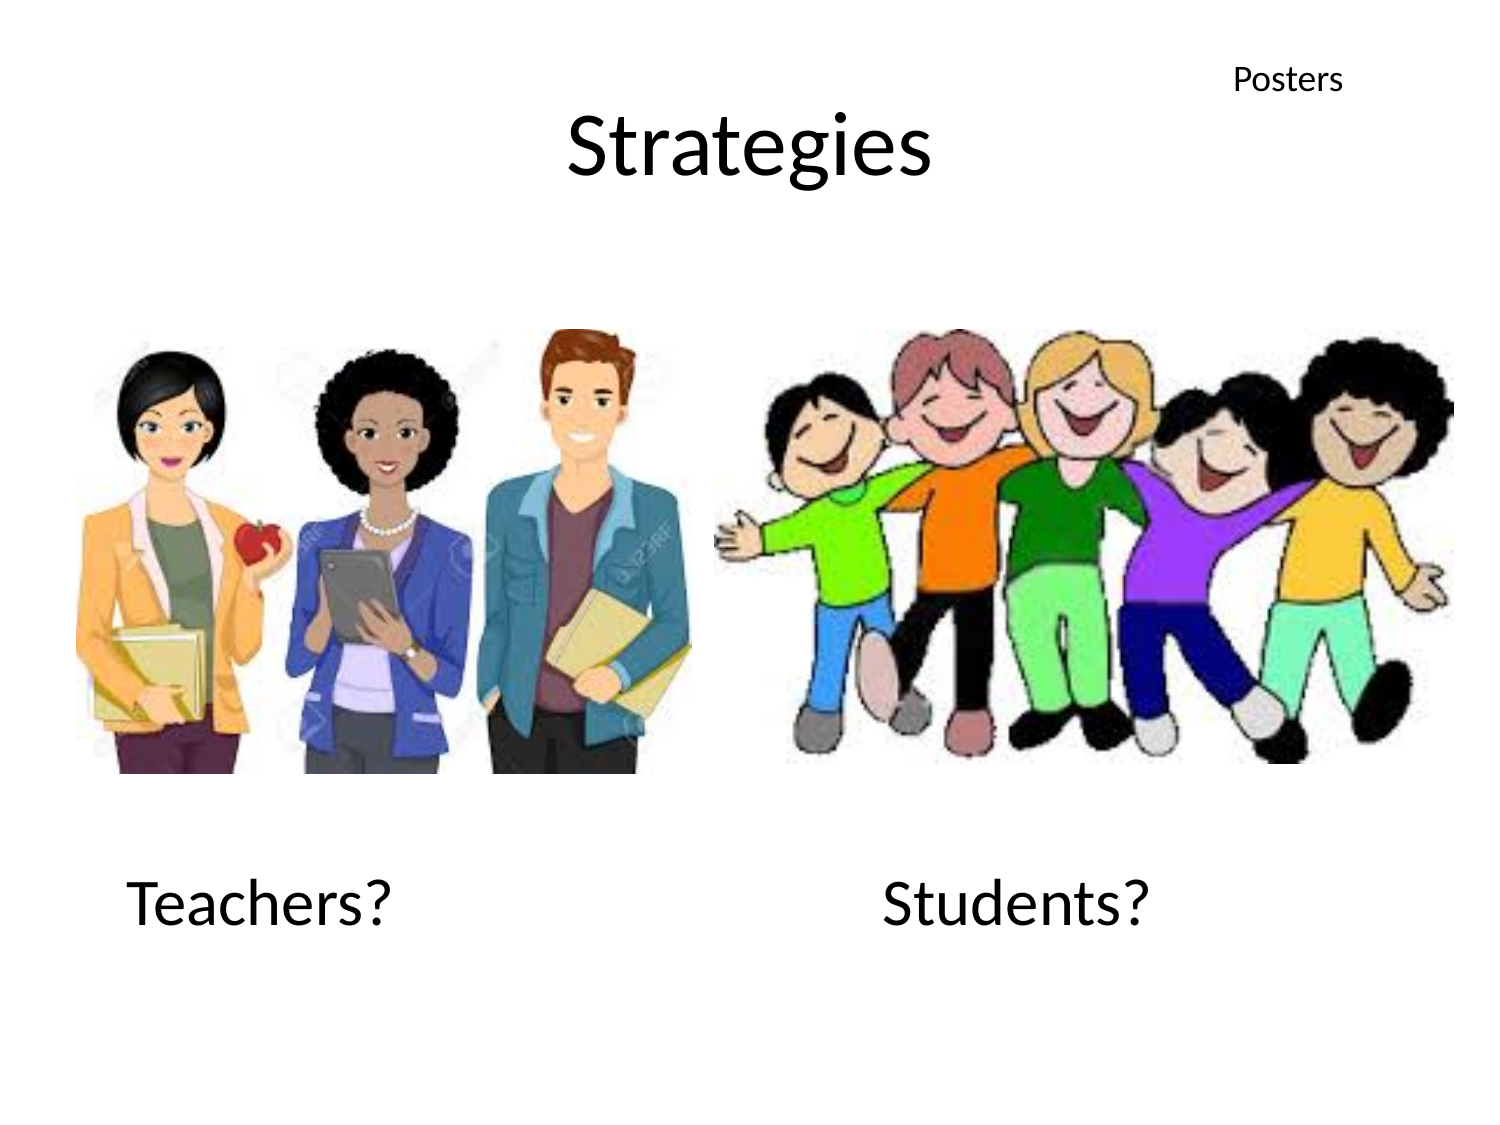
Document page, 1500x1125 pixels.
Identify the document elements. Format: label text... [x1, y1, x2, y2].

text_box Posters [1123, 46, 1454, 107]
picture [714, 328, 1455, 764]
picture [76, 328, 692, 775]
text_box Teachers? [112, 851, 609, 946]
text_box Students? [868, 851, 1365, 946]
title Strategies [75, 45, 1425, 233]
